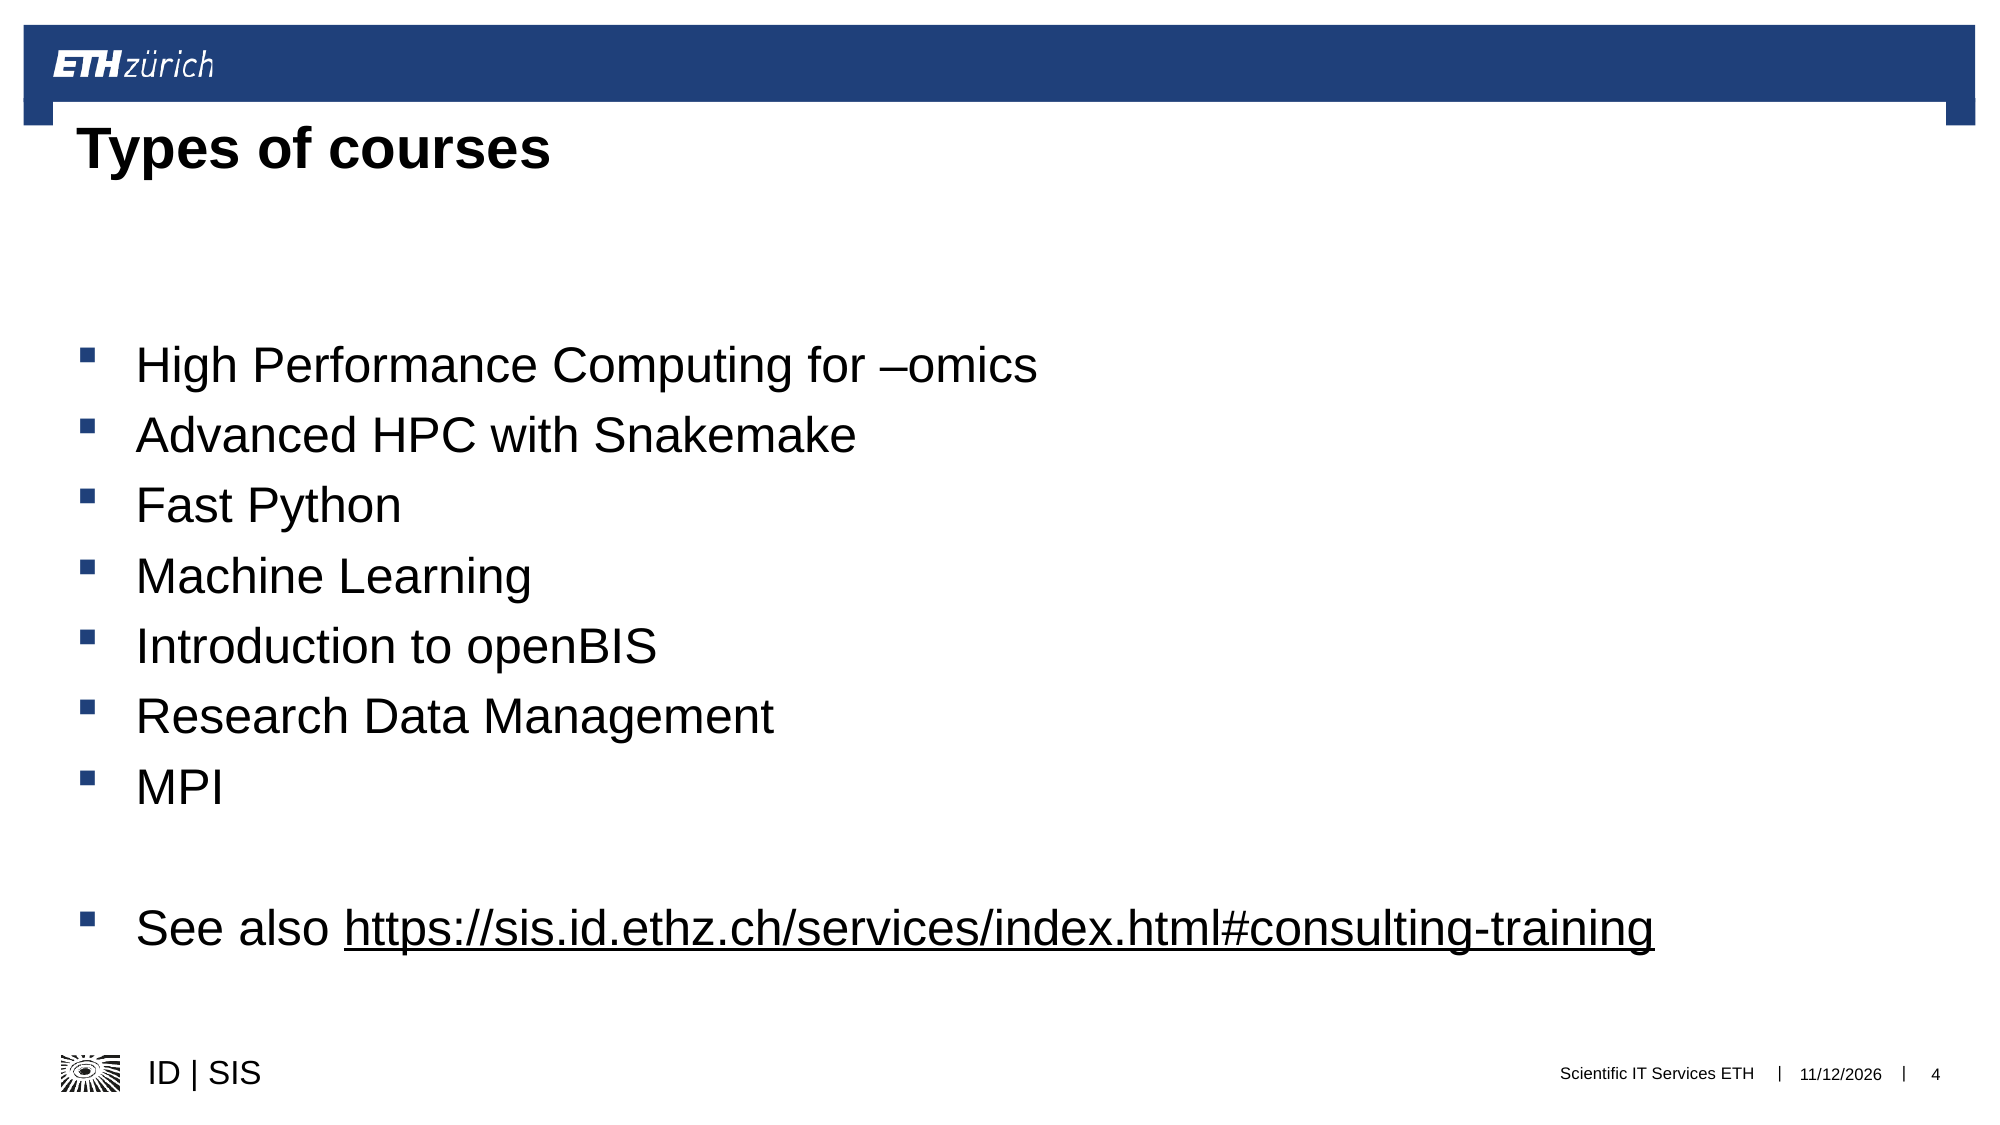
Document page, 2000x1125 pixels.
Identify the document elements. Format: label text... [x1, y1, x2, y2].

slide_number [1790, 1034, 1892, 1112]
list High Performance Computing for –omics Advanced HPC with Snakemake Fast Python Machine Learning Introduction to openBIS Research Data Management MPI See also https://sis.id.ethz.ch/services/index.html#consulting-training [53, 332, 1946, 1023]
footer Scientific IT Services ETH [999, 1034, 1760, 1111]
title Types of courses [53, 101, 1946, 262]
picture [61, 1055, 120, 1092]
slide_number 4 [1906, 1034, 1966, 1112]
